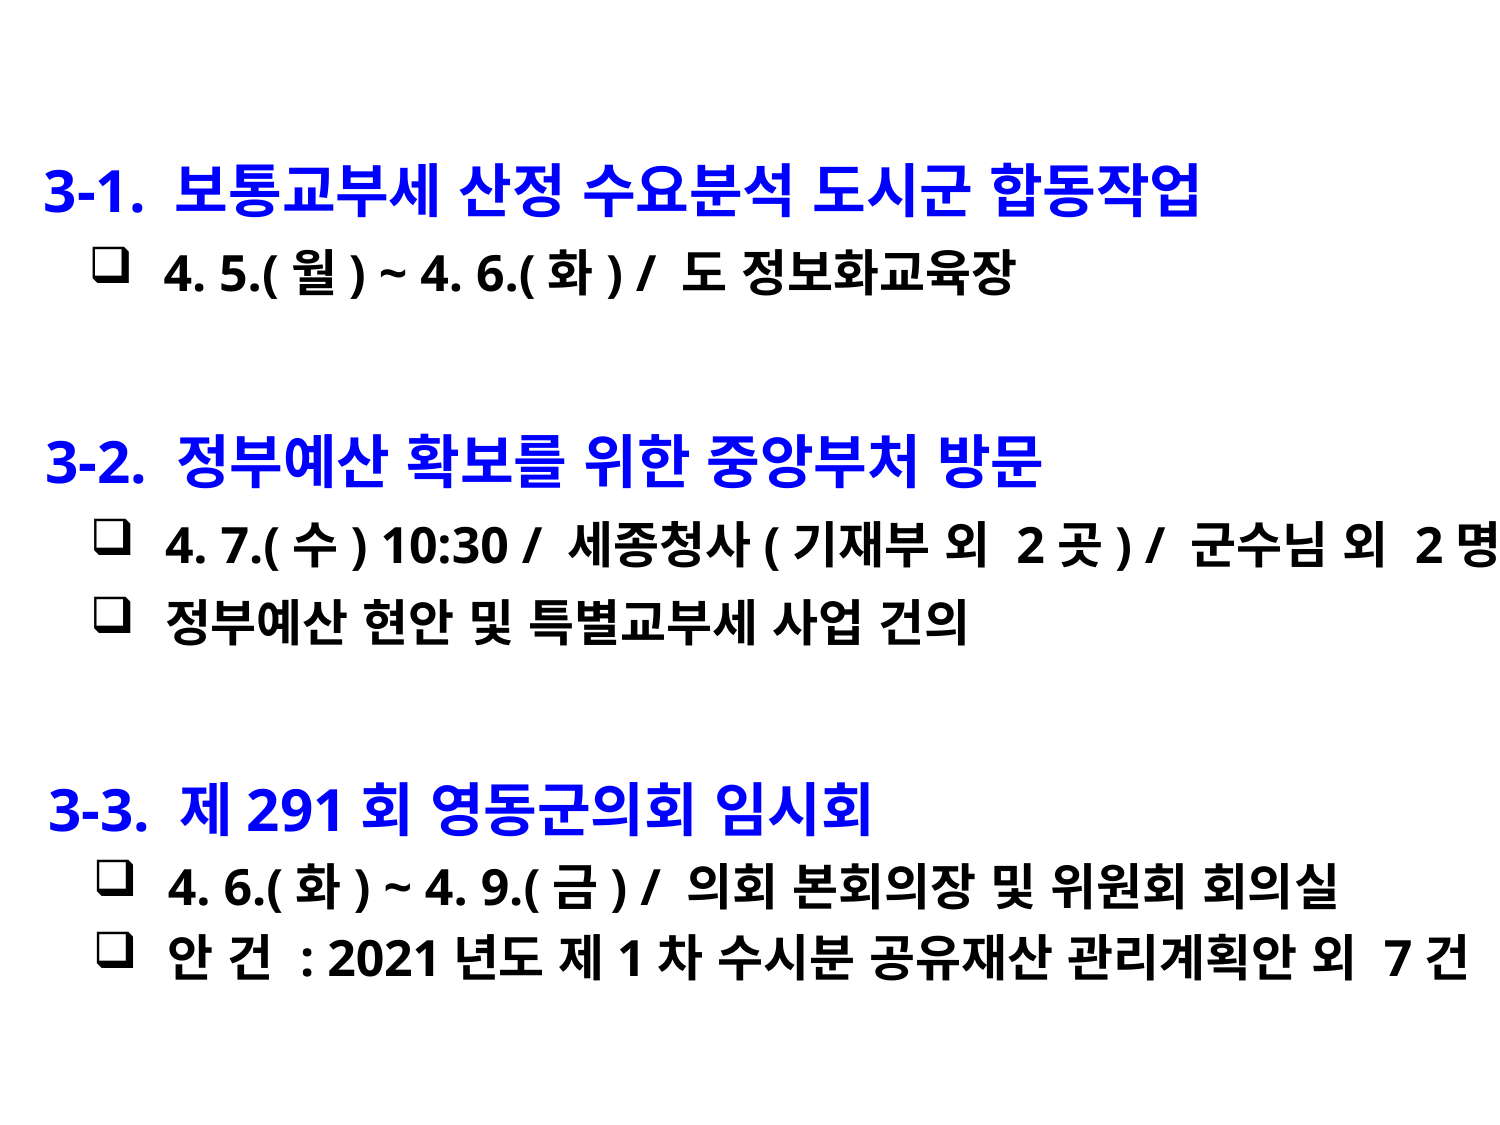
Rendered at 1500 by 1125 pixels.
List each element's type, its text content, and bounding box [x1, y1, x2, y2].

text_box 3-3. 제291회 영동군의회 임시회 4. 6.(화) ~ 4. 9.(금) / 의회 본회의장 및 위원회 회의실 안 건 : 2021년도 제1차 수시분 공유재산 관리계획안 외 7건 [2, 751, 1500, 995]
text_box 3-2. 정부예산 확보를 위한 중앙부처 방문 4. 7.(수) 10:30 / 세종청사(기재부 외 2곳) / 군수님 외 2명 정부예산 현안 및 특별교부세 사업 건의 [0, 397, 1500, 669]
text_box 3-1. 보통교부세 산정 수요분석 도시군 합동작업 4. 5.(월) ~ 4. 6.(화) / 도 정보화교육장 [0, 125, 1499, 315]
